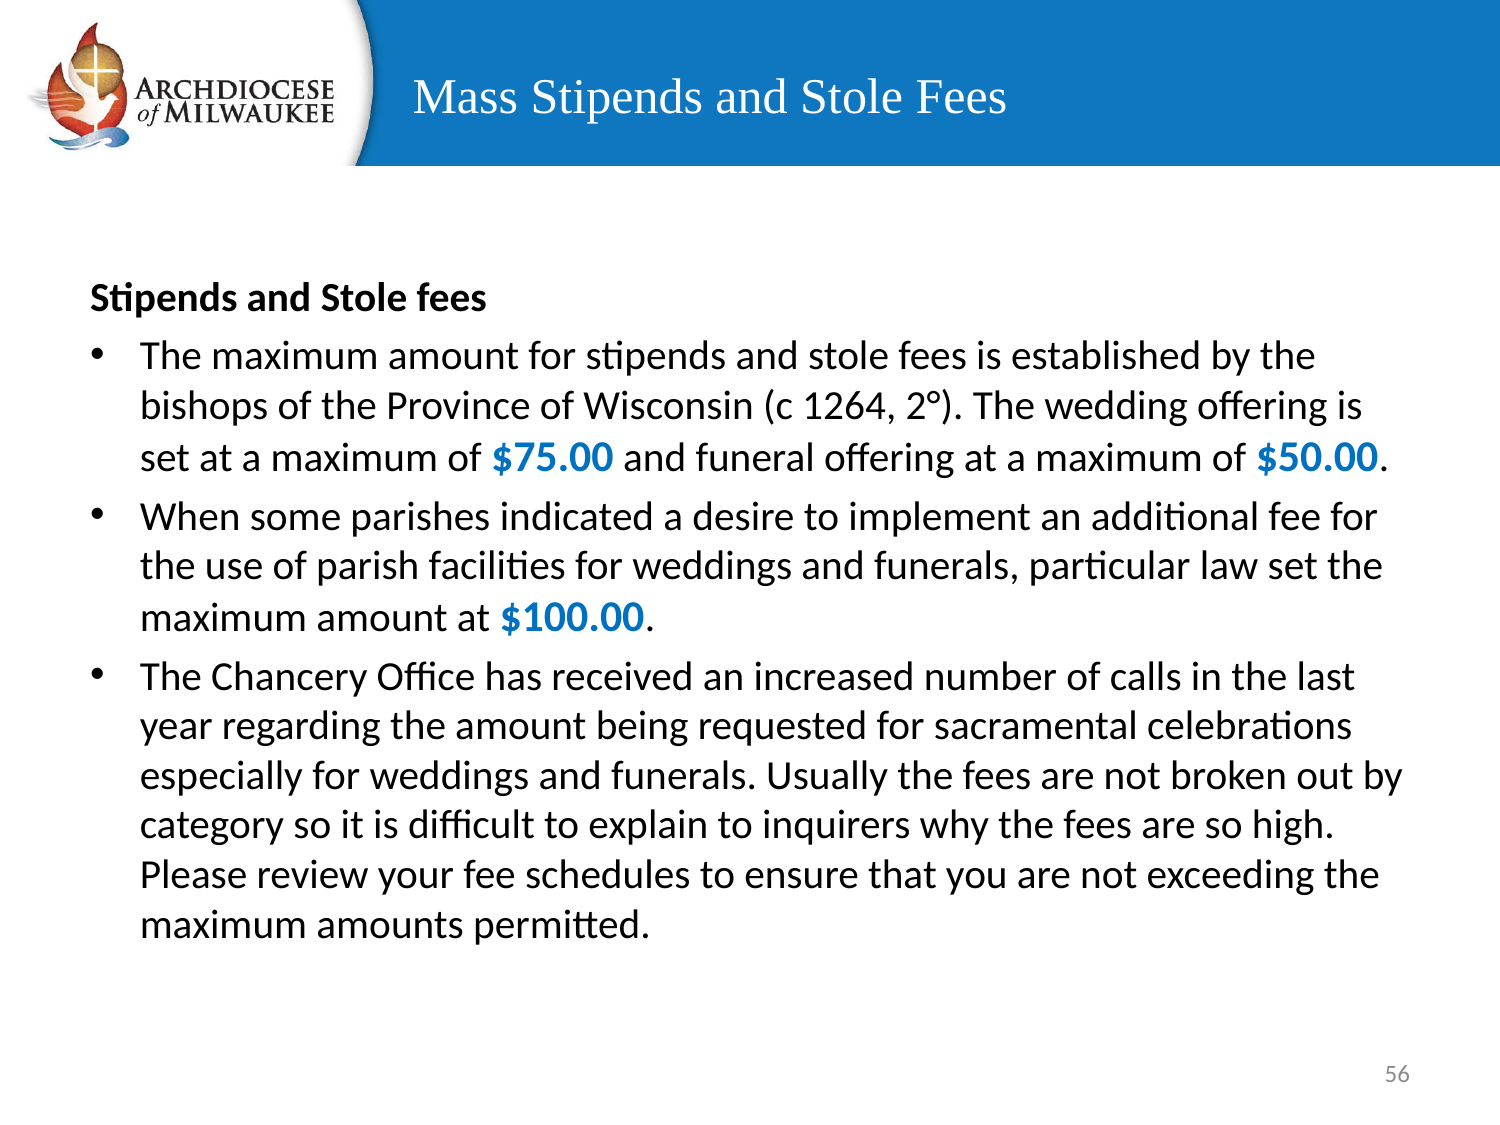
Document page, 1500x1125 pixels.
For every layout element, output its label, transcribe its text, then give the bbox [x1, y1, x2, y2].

list Stipends and Stole fees The maximum amount for stipends and stole fees is established by the bishops of the Province of Wisconsin (c 1264, 2°). The wedding offering is set at a maximum of $75.00 and funeral offering at a maximum of $50.00. When some parishes indicated a desire to implement an additional fee for the use of parish facilities for weddings and funerals, particular law set the maximum amount at $100.00. The Chancery Office has received an increased number of calls in the last year regarding the amount being requested for sacramental celebrations especially for weddings and funerals. Usually the fees are not broken out by category so it is difficult to explain to inquirers why the fees are so high. Please review your fee schedules to ensure that you are not exceeding the maximum amounts permitted. [75, 262, 1425, 1005]
picture [0, 0, 1500, 166]
slide_number 56 [1074, 1042, 1425, 1103]
